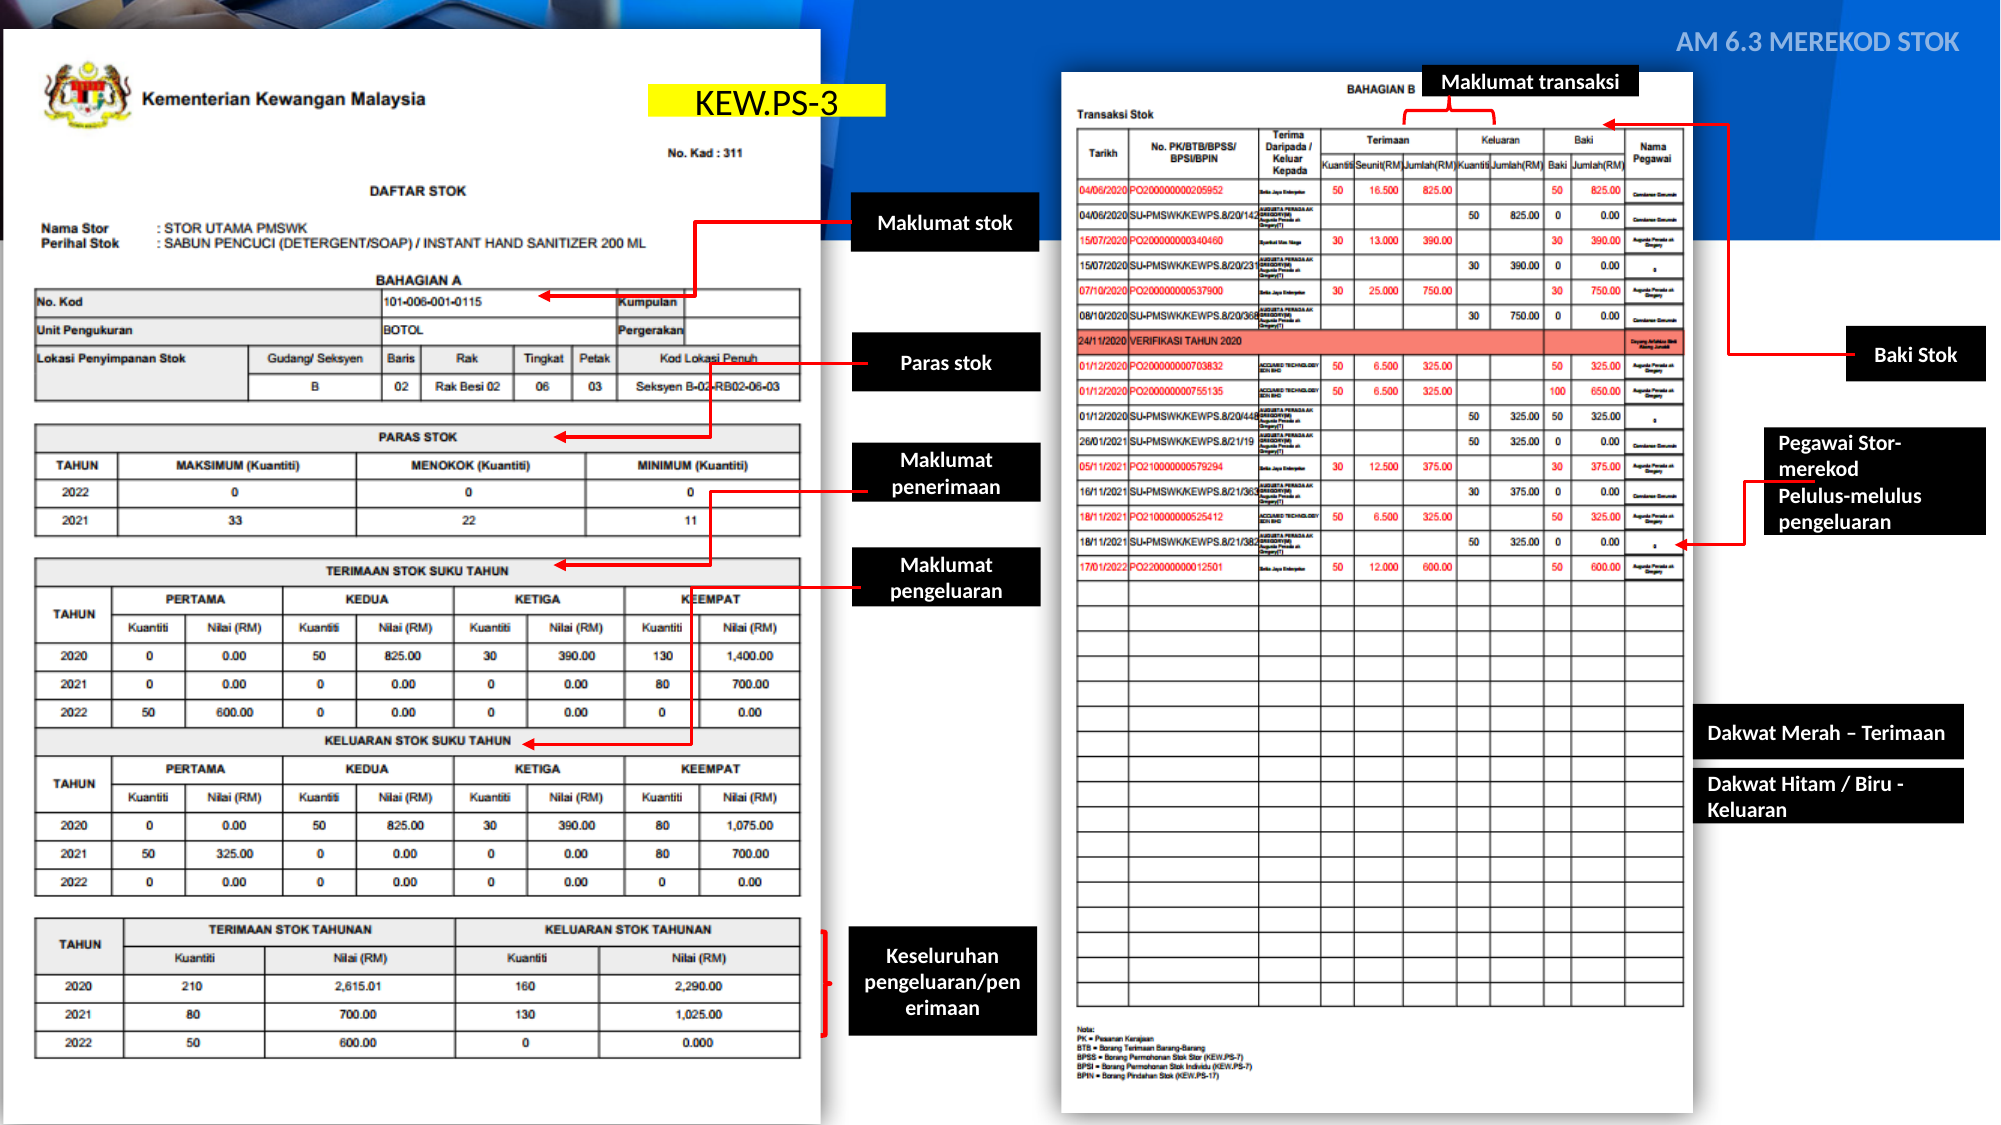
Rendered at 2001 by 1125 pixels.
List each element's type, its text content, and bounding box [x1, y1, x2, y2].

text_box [1061, 64, 1987, 1113]
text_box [2, 29, 1041, 1125]
picture [0, 0, 2001, 1125]
text_box AM 6.3 MEREKOD STOK [162, 14, 1975, 65]
